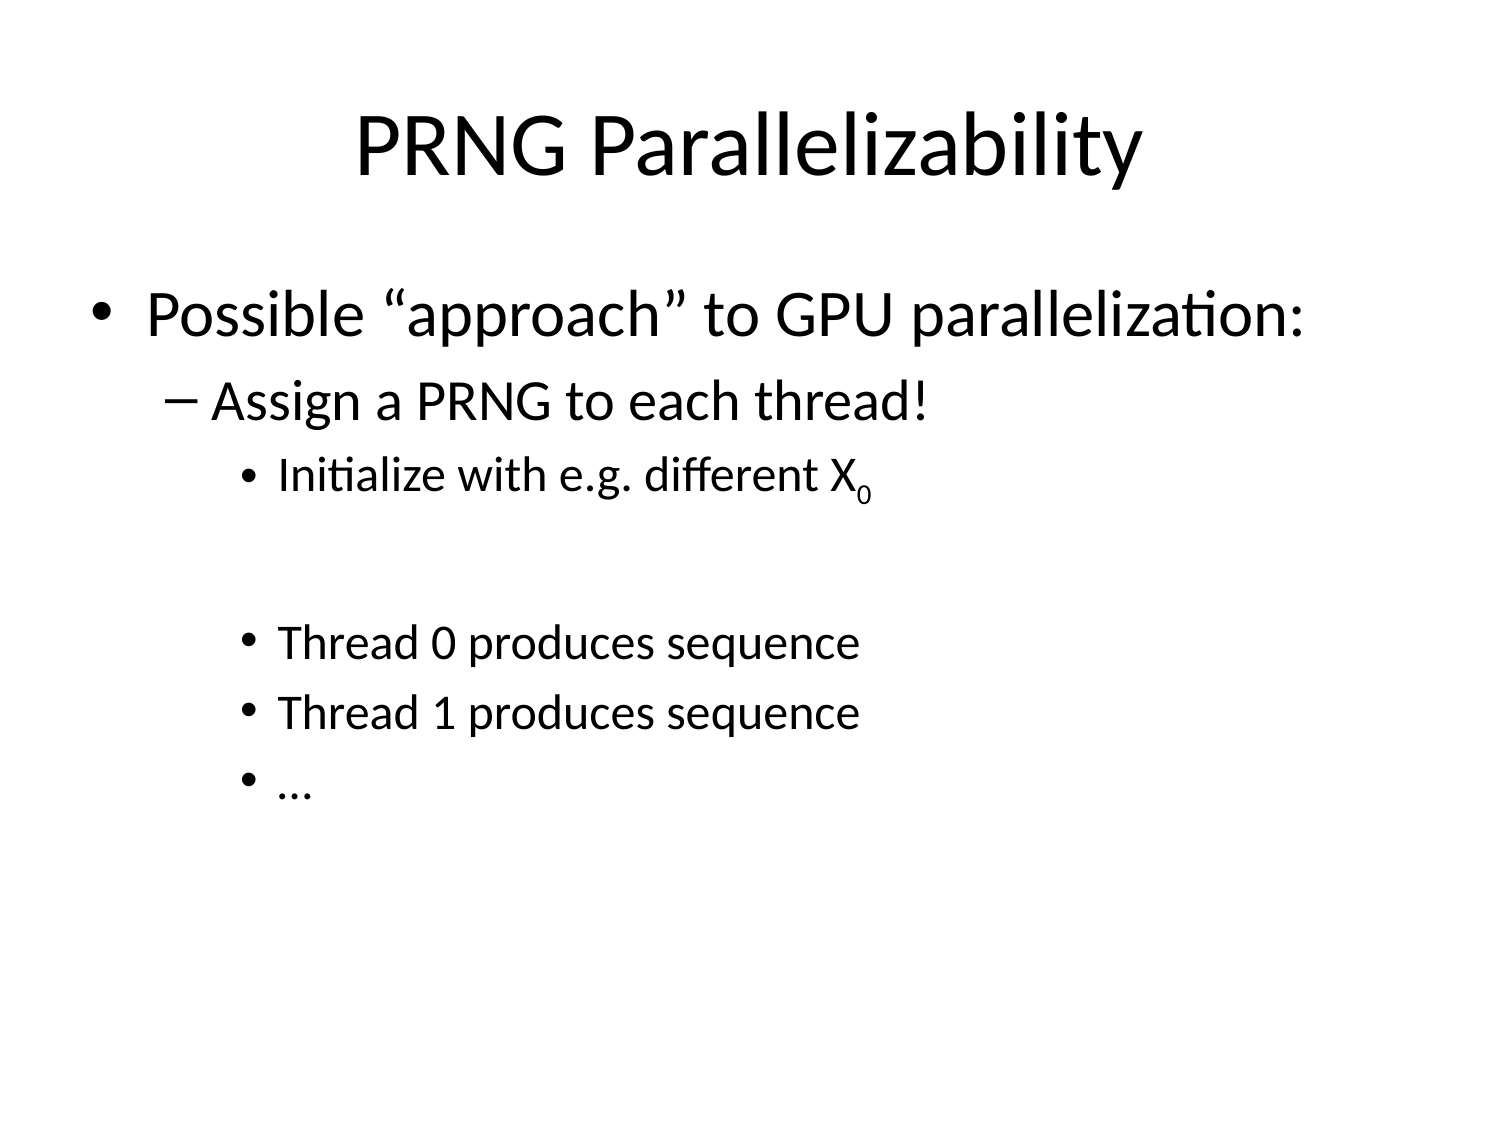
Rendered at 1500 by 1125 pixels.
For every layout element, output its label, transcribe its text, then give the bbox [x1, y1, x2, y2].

title PRNG Parallelizability [75, 45, 1425, 233]
